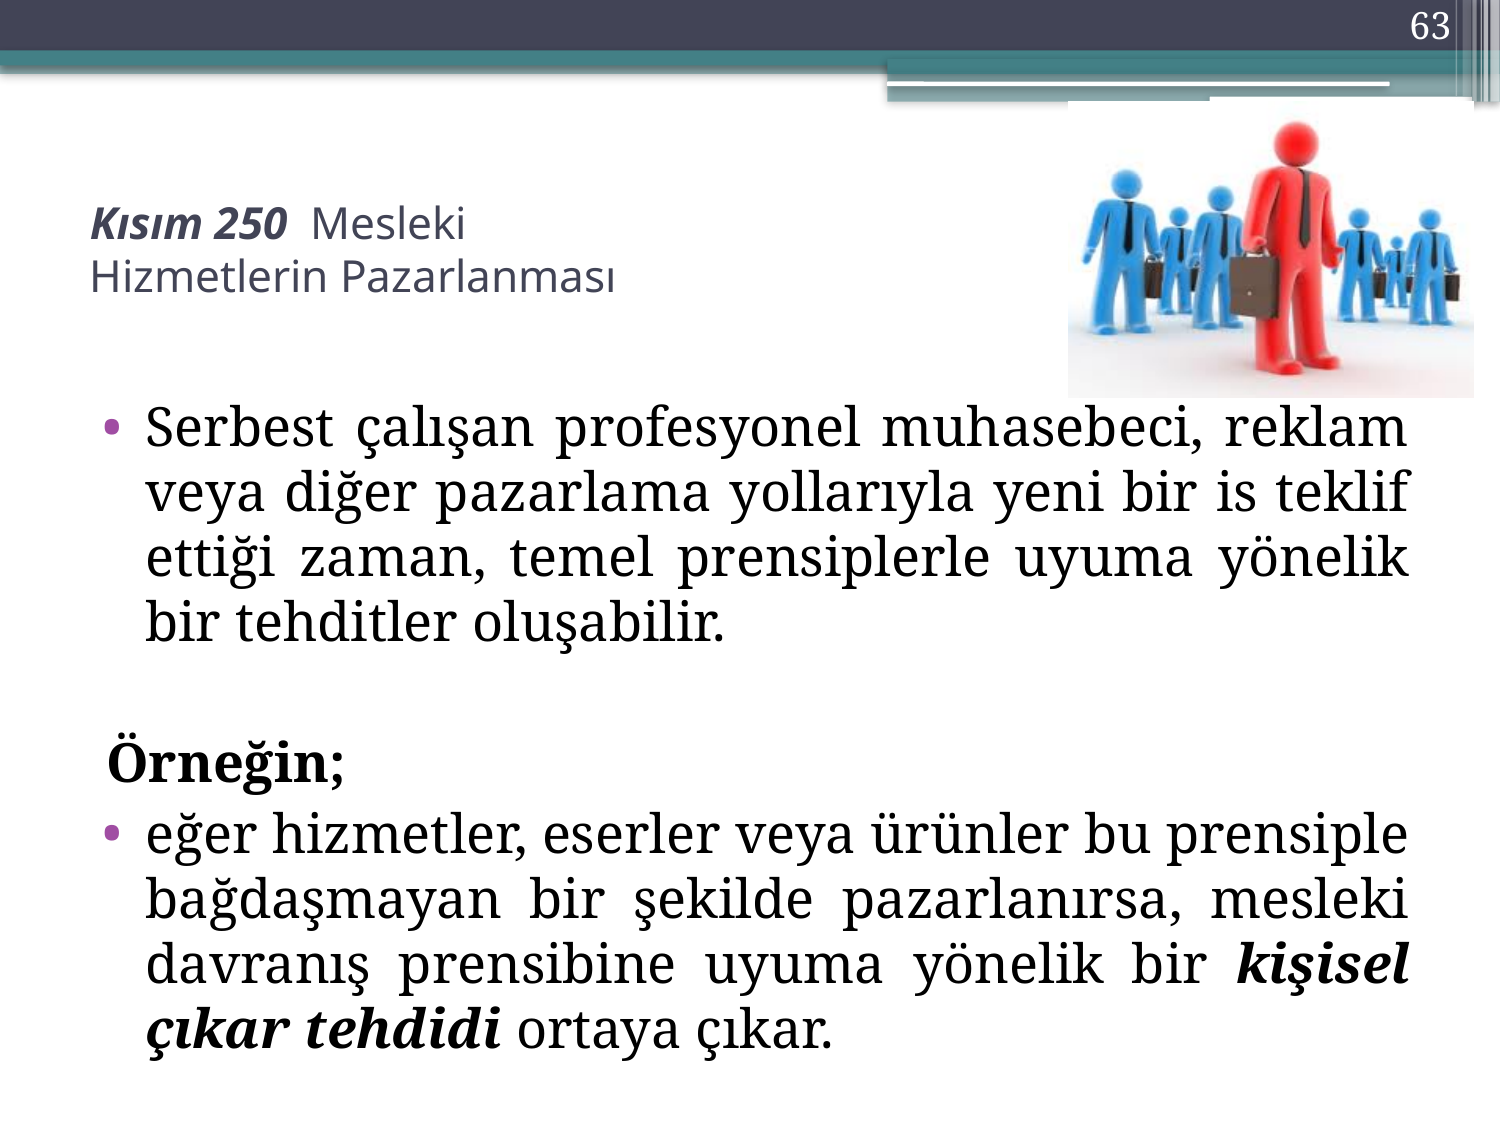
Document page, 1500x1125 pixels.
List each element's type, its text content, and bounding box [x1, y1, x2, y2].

title Kısım 250 Mesleki Hizmetlerin Pazarlanması [75, 187, 1061, 314]
slide_number 63 [1341, 0, 1466, 61]
picture [1068, 101, 1474, 398]
list Serbest çalışan profesyonel muhasebeci, reklam veya diğer pazarlama yollarıyla yeni bir is teklif ettiği zaman, temel prensiplerle uyuma yönelik bir tehditler oluşabilir. Örneğin; eğer hizmetler, eserler veya ürünler bu prensiple bağdaşmayan bir şekilde pazarlanırsa, mesleki davranış prensibine uyuma yönelik bir kişisel çıkar tehdidi ortaya çıkar. [75, 314, 1425, 1079]
